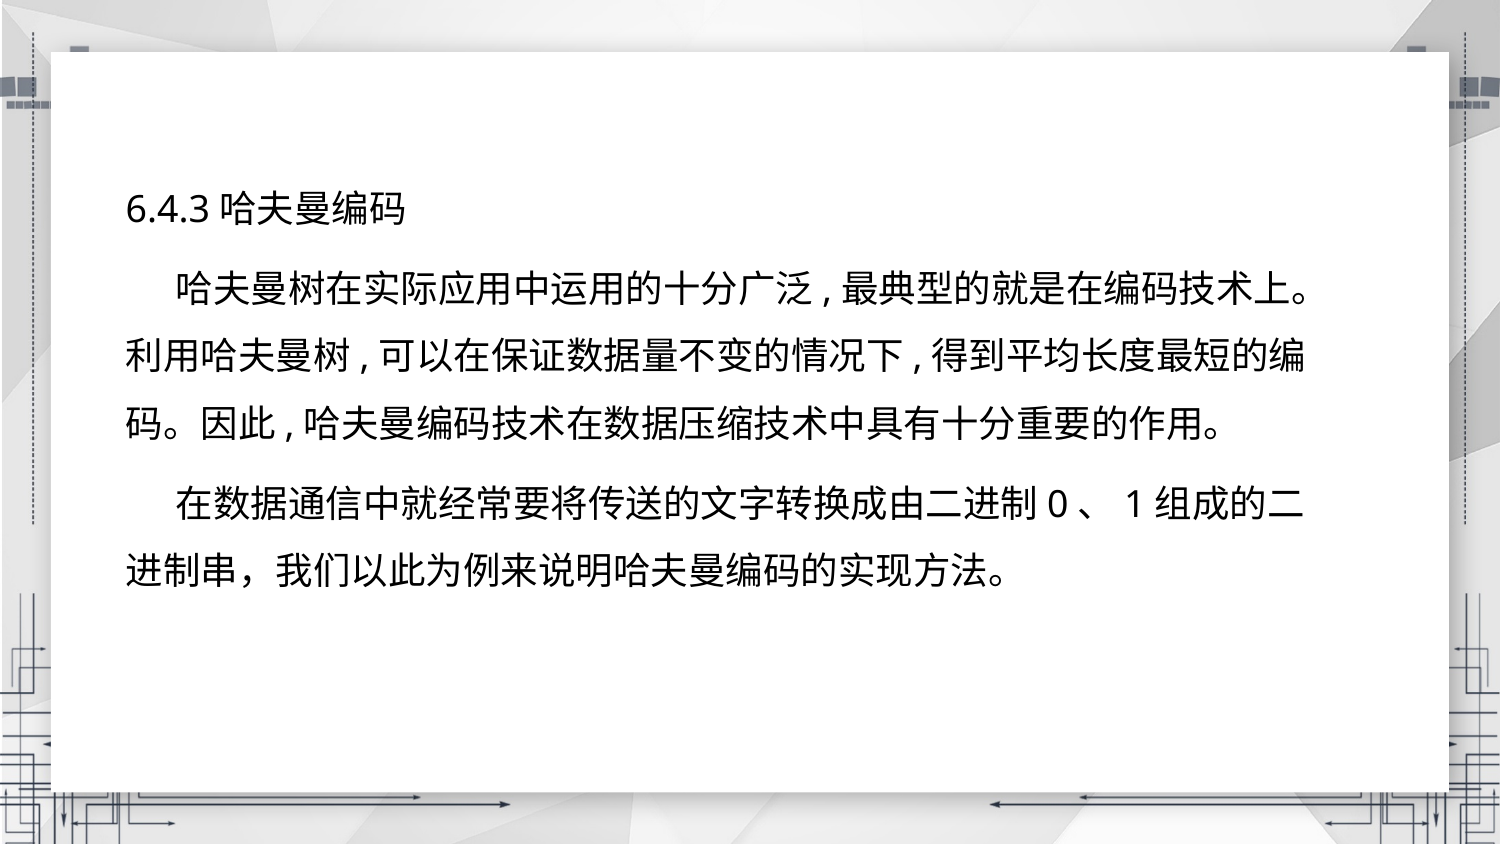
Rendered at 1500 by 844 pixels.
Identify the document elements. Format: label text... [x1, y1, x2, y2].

picture [0, 0, 1500, 844]
text_box 6.4.3哈夫曼编码 哈夫曼树在实际应用中运用的十分广泛,最典型的就是在编码技术上。利用哈夫曼树,可以在保证数据量不变的情况下,得到平均长度最短的编码。因此,哈夫曼编码技术在数据压缩技术中具有十分重要的作用。 在数据通信中就经常要将传送的文字转换成由二进制0、1组成的二进制串，我们以此为例来说明哈夫曼编码的实现方法。 [110, 154, 1325, 600]
